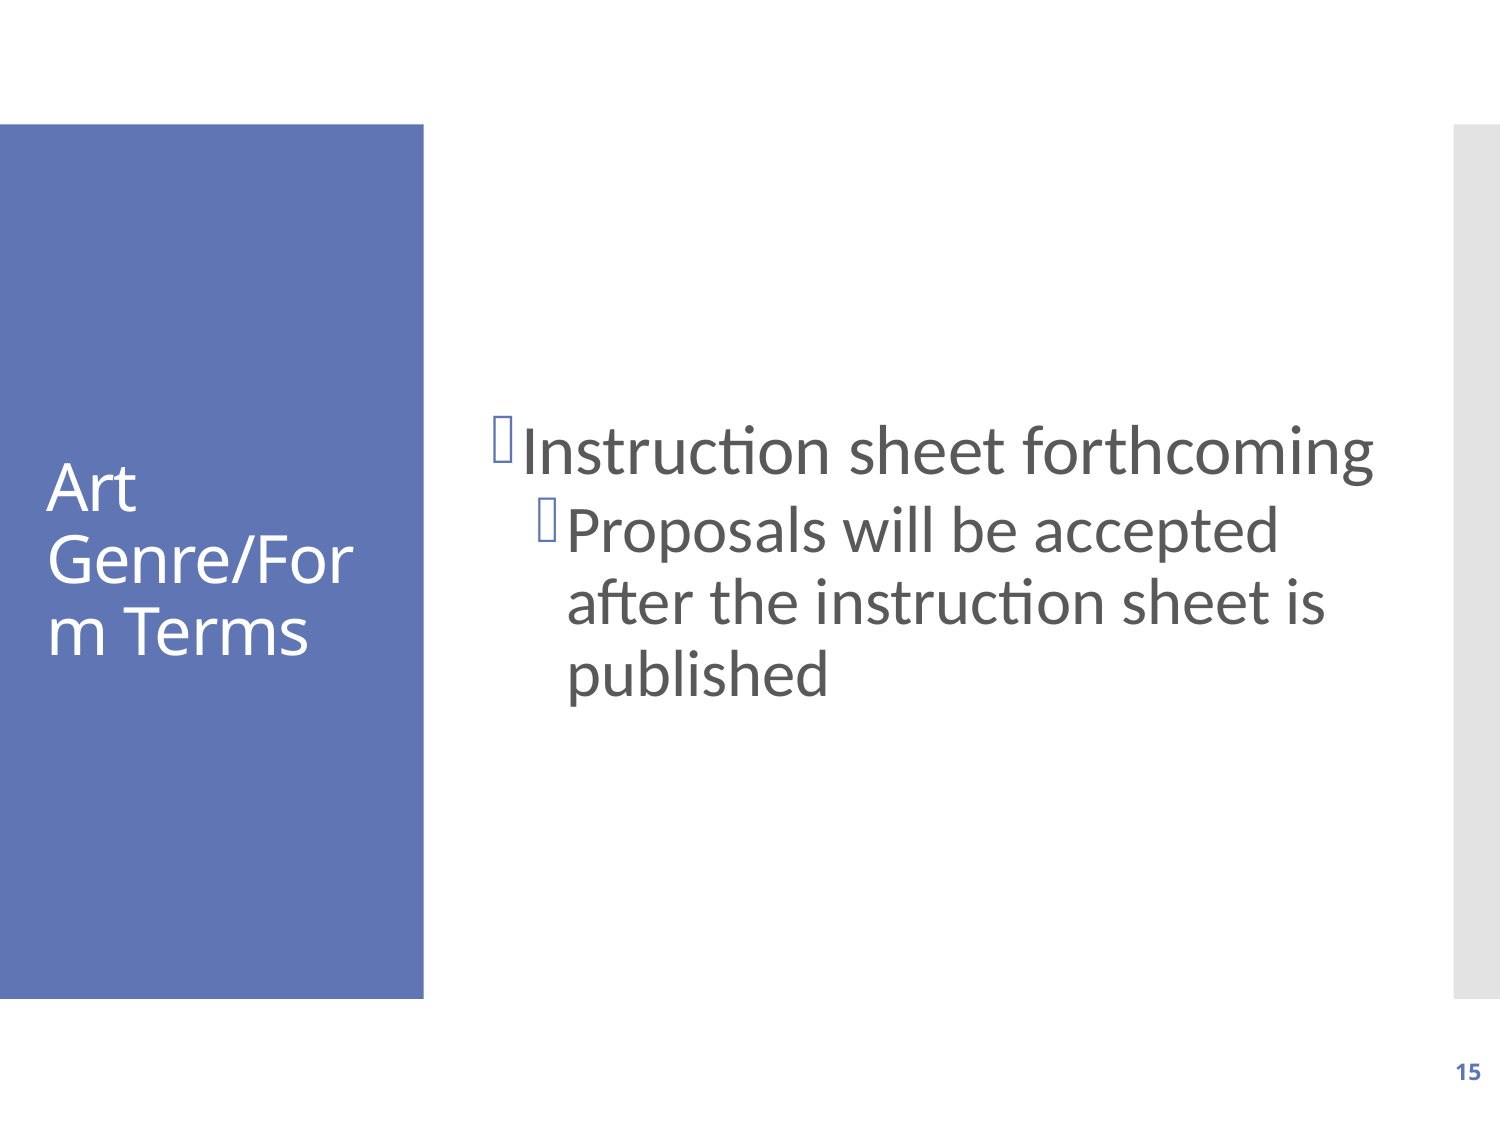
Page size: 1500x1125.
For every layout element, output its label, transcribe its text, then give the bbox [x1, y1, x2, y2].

slide_number 15 [1308, 1042, 1497, 1103]
title Art Genre/Form Terms [31, 184, 394, 940]
list Instruction sheet forthcoming Proposals will be accepted after the instruction sheet is published [476, 141, 1400, 982]
